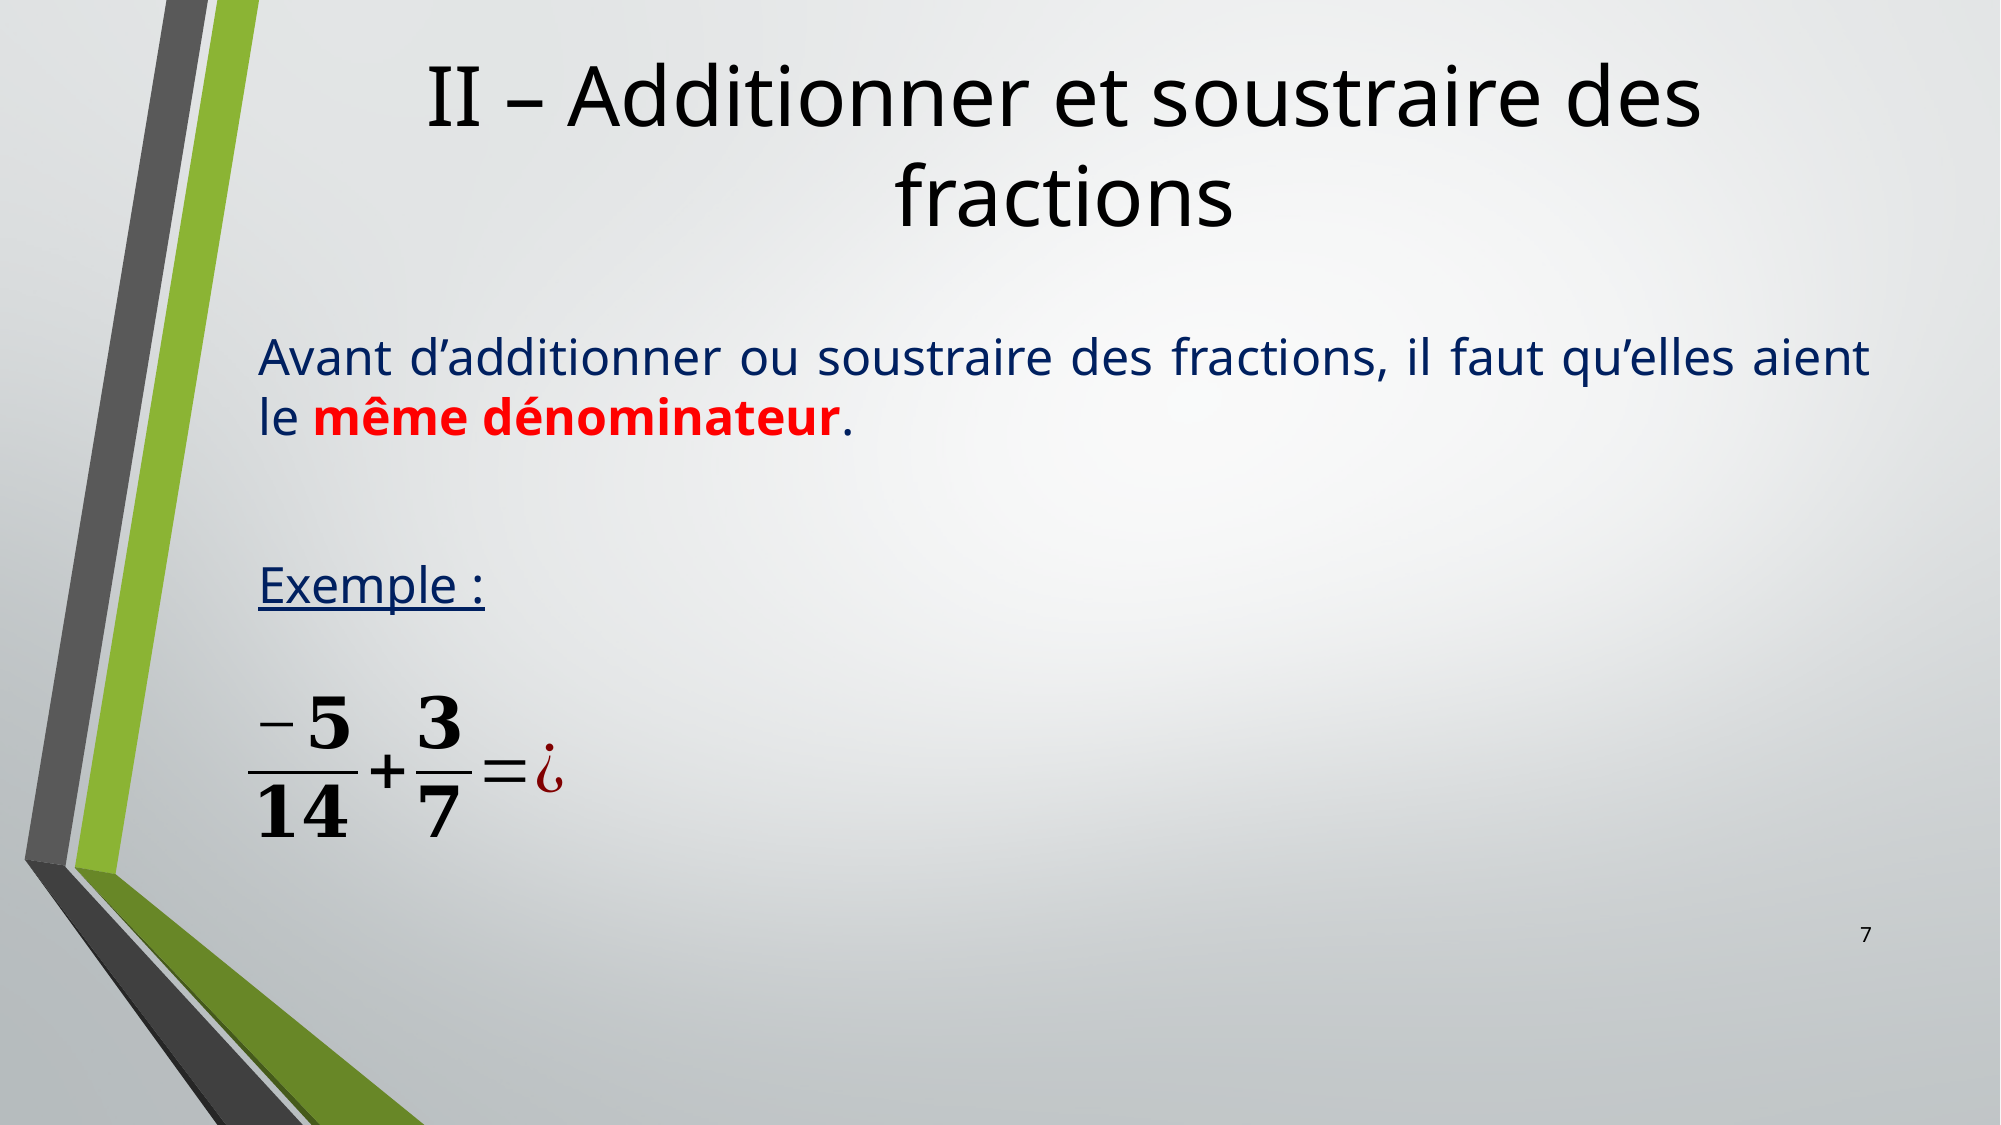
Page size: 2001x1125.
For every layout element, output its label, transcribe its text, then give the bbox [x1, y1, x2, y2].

slide_number 7 [1796, 906, 1887, 967]
text_box Avant d’additionner ou soustraire des fractions, il faut qu’elles aient le même dénominateur. [243, 317, 1887, 453]
title II – Additionner et soustraire des fractions [243, 0, 1887, 287]
text_box Exemple : [243, 546, 1887, 621]
